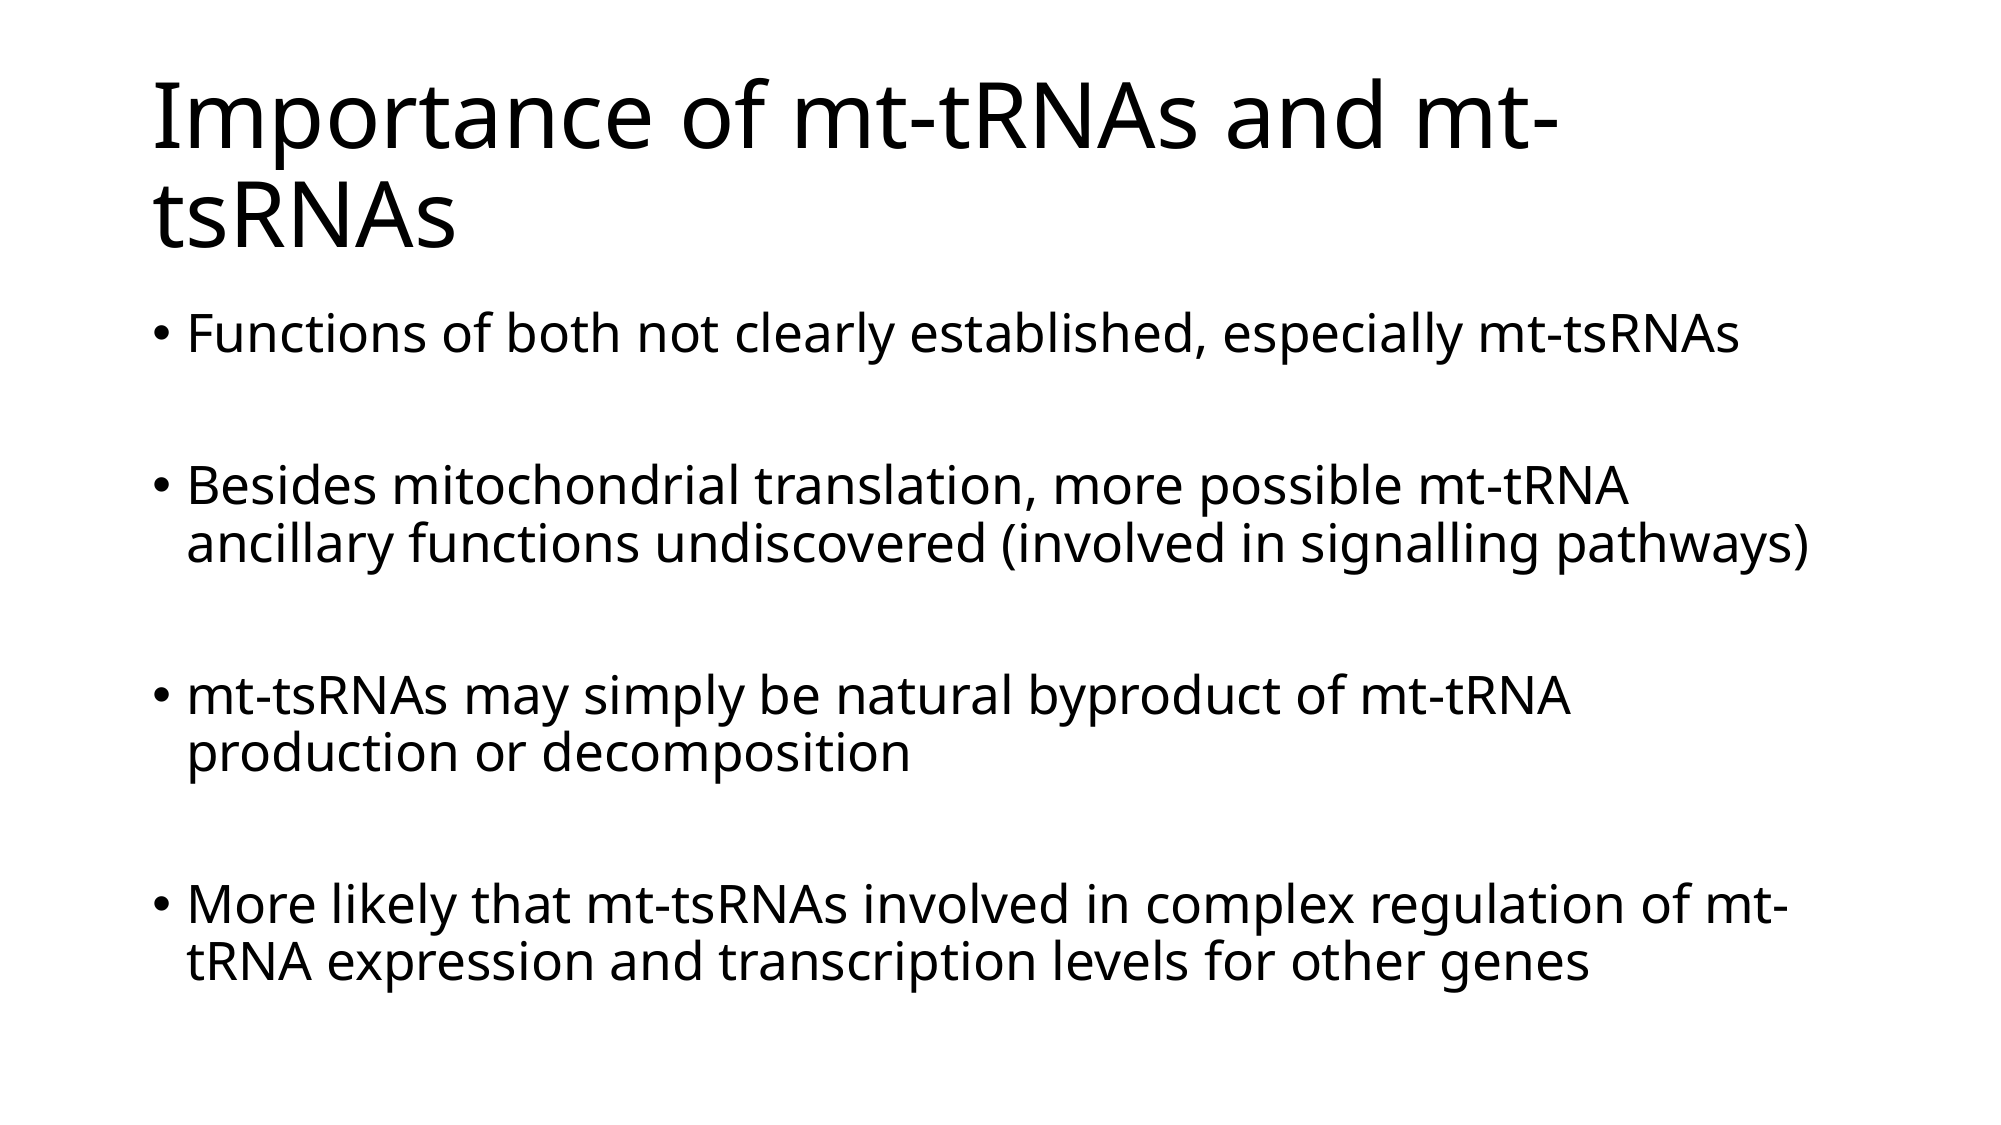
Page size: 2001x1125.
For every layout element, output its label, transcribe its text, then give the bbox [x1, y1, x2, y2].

list Functions of both not clearly established, especially mt-tsRNAs Besides mitochondrial translation, more possible mt-tRNA ancillary functions undiscovered (involved in signalling pathways) mt-tsRNAs may simply be natural byproduct of mt-tRNA production or decomposition More likely that mt-tsRNAs involved in complex regulation of mt-tRNA expression and transcription levels for other genes [137, 299, 1863, 1014]
title Importance of mt-tRNAs and mt-tsRNAs [137, 59, 1863, 278]
